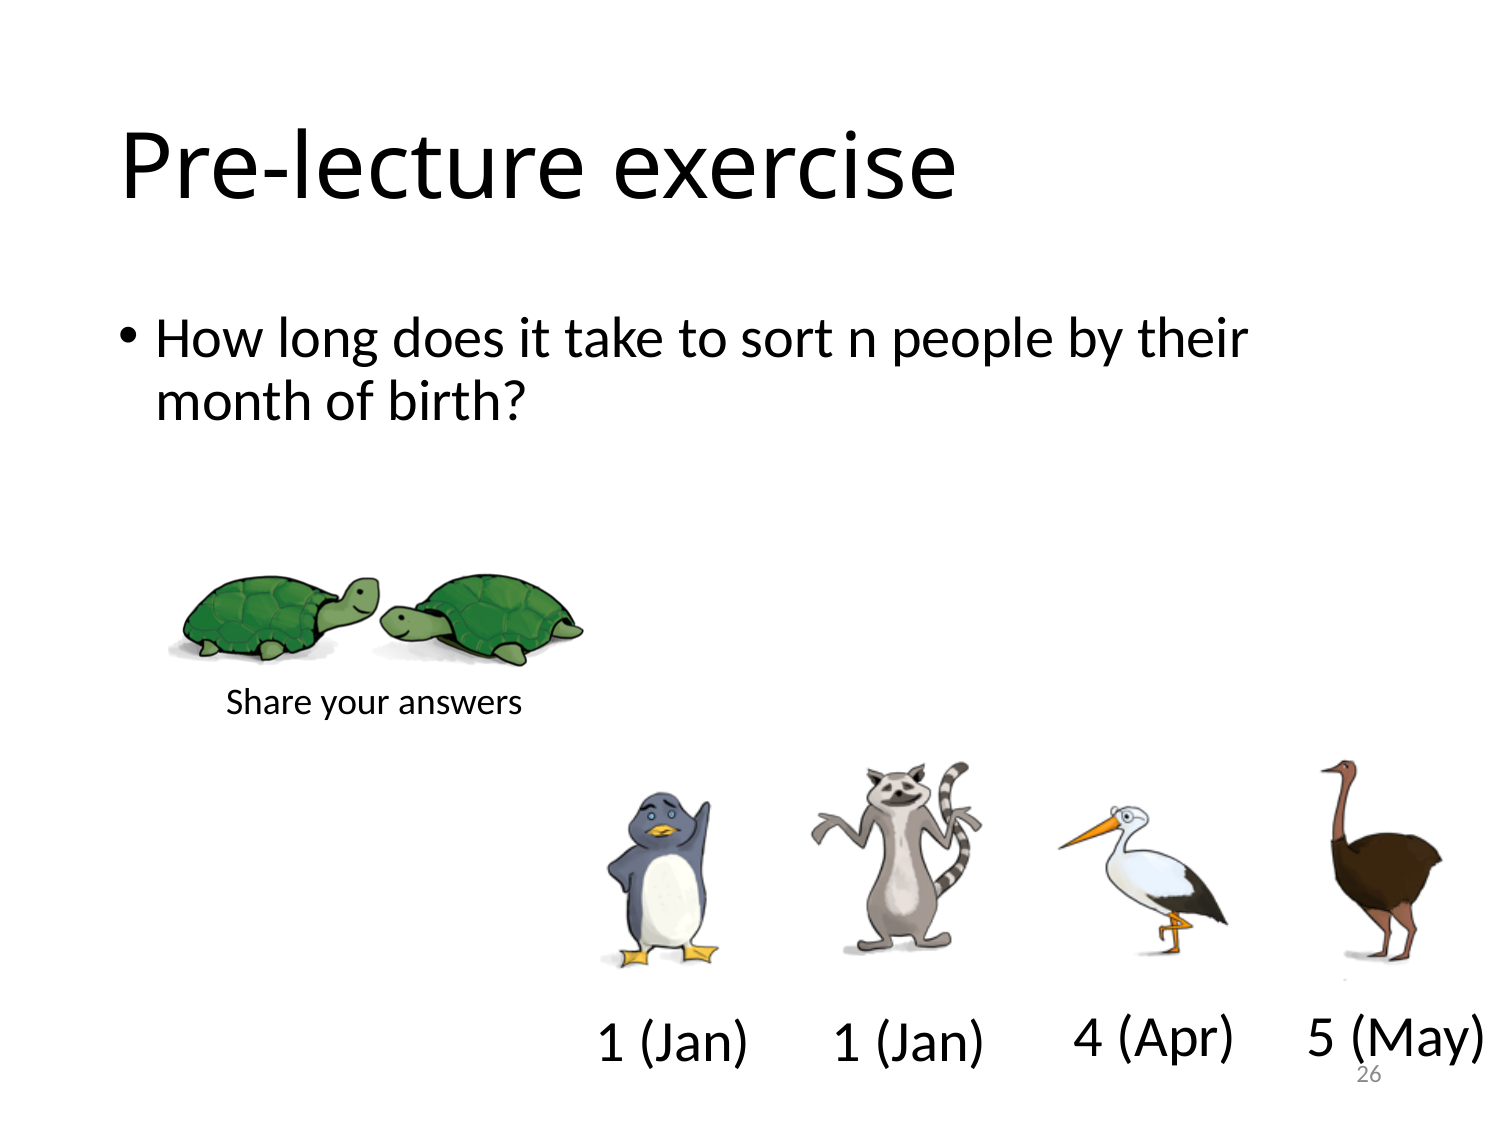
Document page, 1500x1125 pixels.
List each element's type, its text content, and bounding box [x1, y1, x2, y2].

text_box 1 (Jan) [816, 995, 1059, 1081]
picture [1303, 742, 1458, 984]
text_box 1 (Jan) [580, 995, 816, 1081]
picture [1054, 785, 1238, 972]
text_box 5 (May) [1291, 990, 1500, 1076]
slide_number 26 [1059, 1042, 1397, 1103]
picture [596, 785, 735, 984]
list How long does it take to sort n people by their month of birth? [103, 299, 1397, 1014]
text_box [153, 537, 597, 730]
picture [801, 746, 994, 984]
title Pre-lecture exercise [103, 59, 1397, 278]
text_box 4 (Apr) [1059, 990, 1291, 1042]
